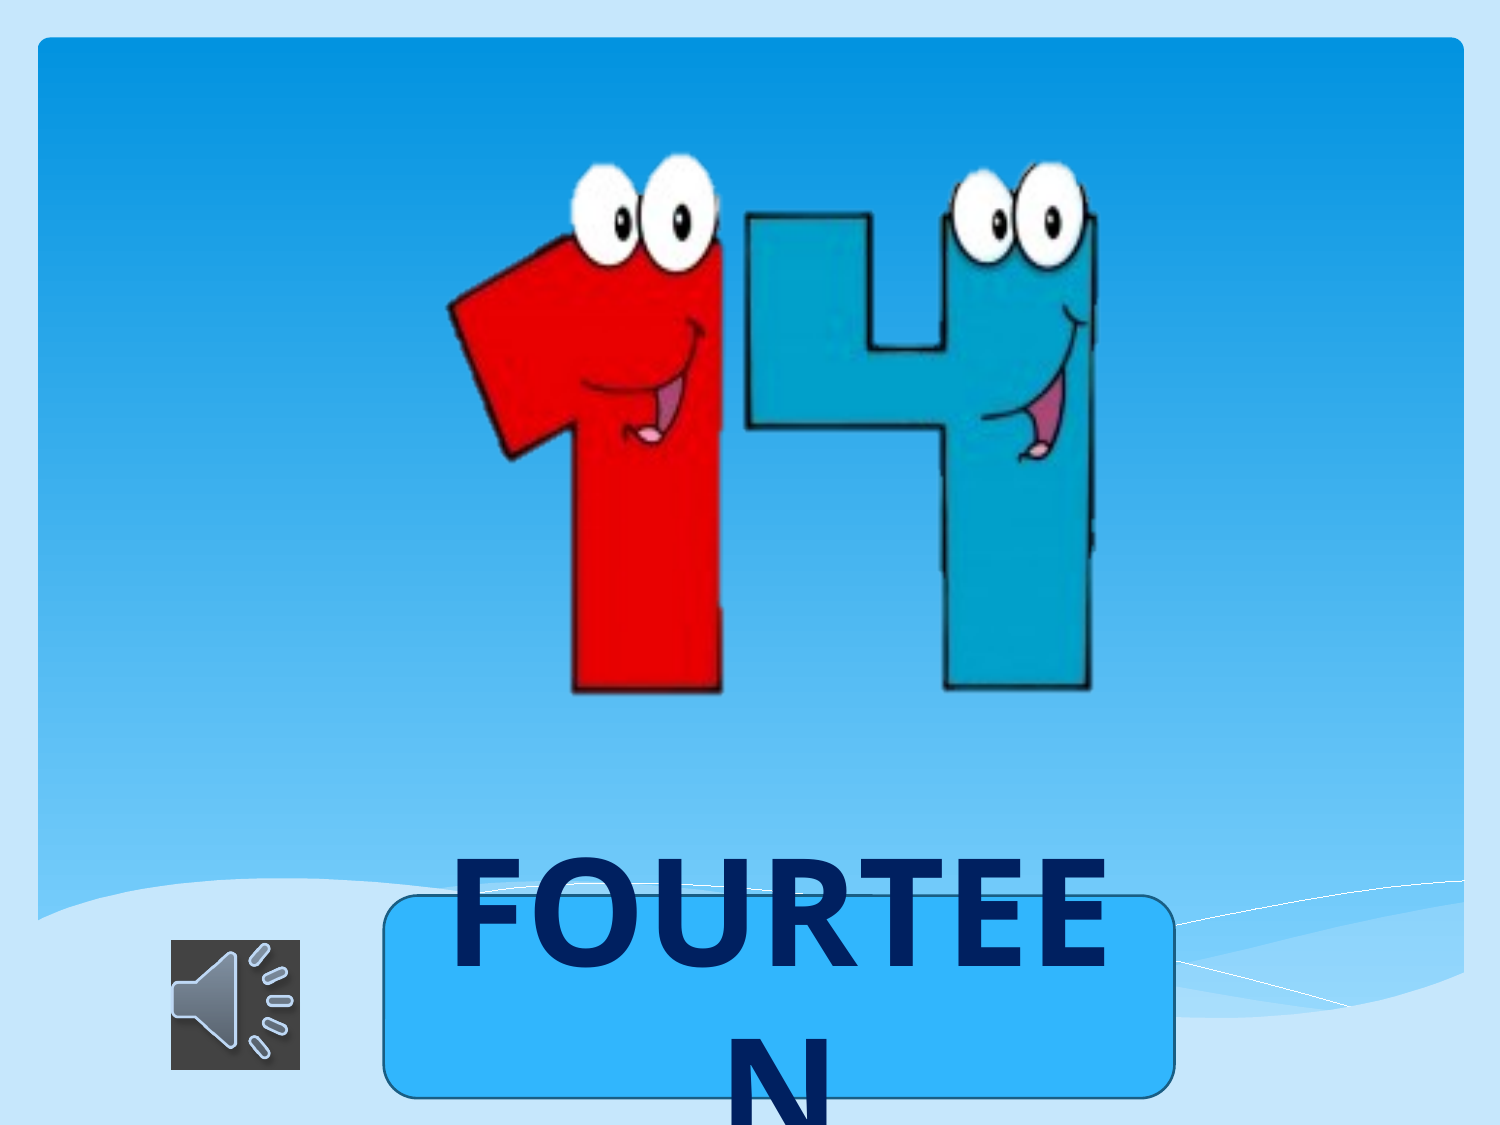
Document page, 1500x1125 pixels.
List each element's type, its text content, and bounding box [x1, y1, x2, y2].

picture [442, 151, 1107, 705]
picture [169, 938, 302, 1071]
text_box FOURTEEN [382, 894, 1176, 1100]
